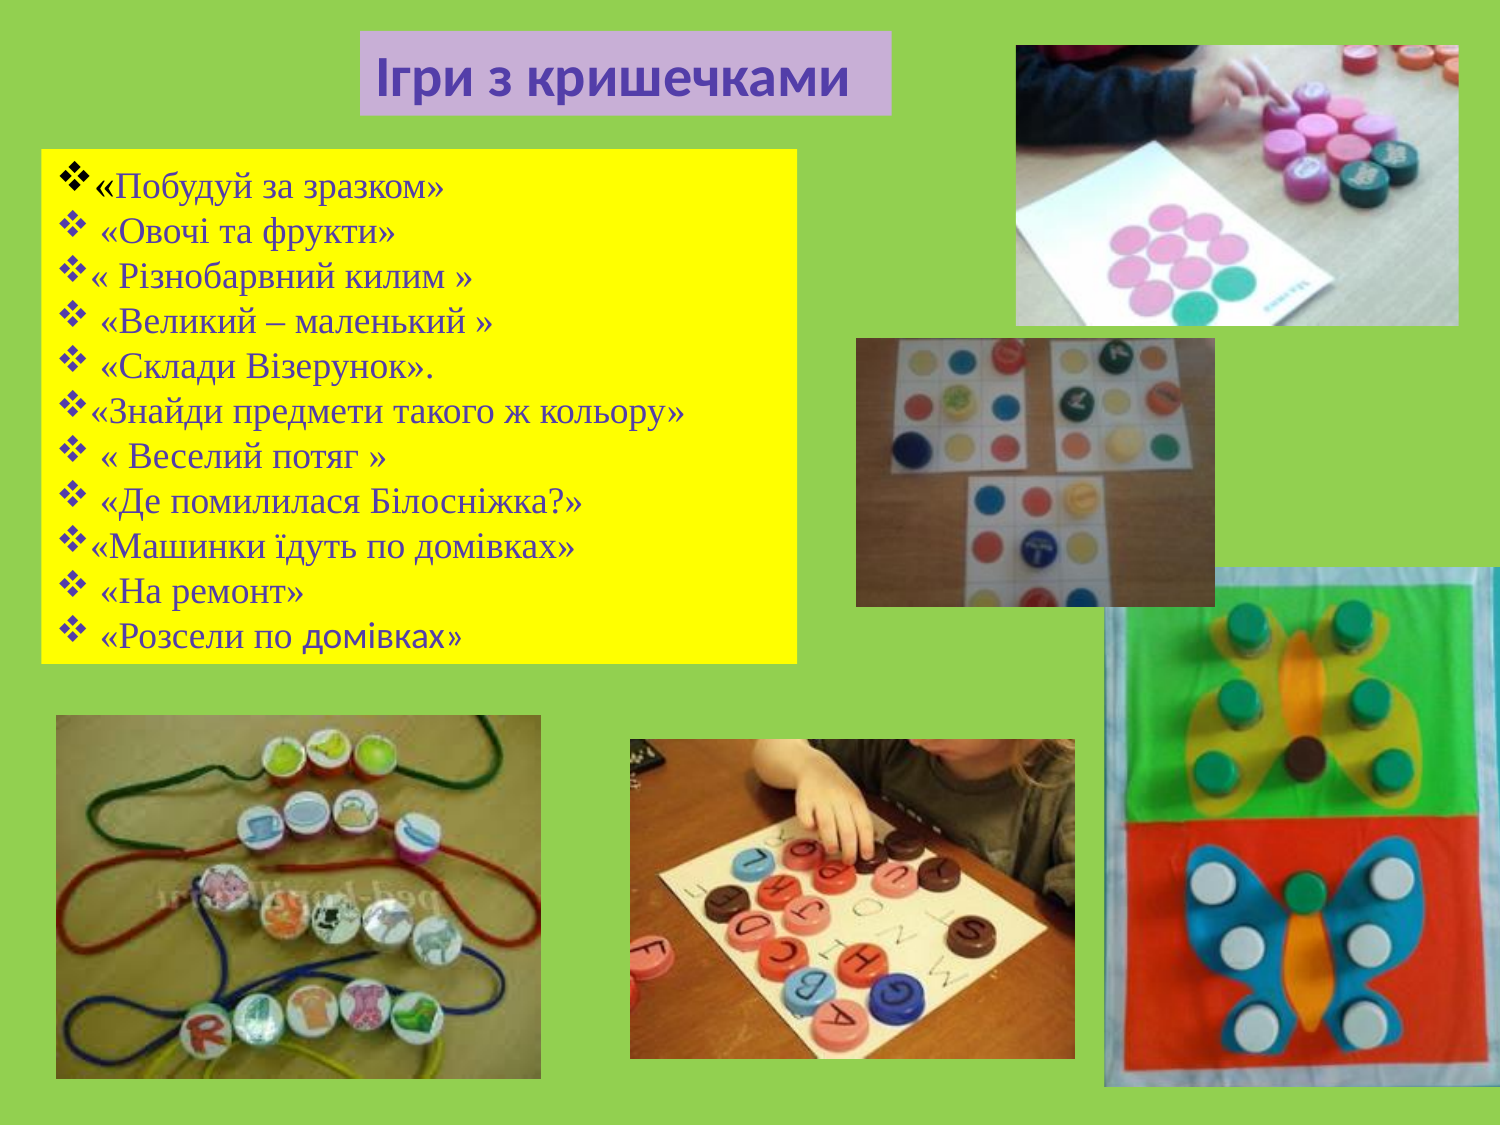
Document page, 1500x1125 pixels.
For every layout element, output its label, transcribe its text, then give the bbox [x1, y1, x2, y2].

text_box «Побудуй за зразком» «Овочі та фрукти» « Різнобарвний килим » «Великий – маленький » «Склади Візерунок». «Знайди предмети такого ж кольору» « Веселий потяг » «Де помилилася Білосніжка?» «Машинки їдуть по домівках» «На ремонт» «Розсели по домівках» [41, 149, 798, 664]
picture [56, 715, 541, 1079]
picture [630, 739, 1075, 1059]
picture [1015, 45, 1459, 327]
picture [856, 337, 1500, 1087]
text_box Ігри з кришечками [360, 30, 892, 116]
